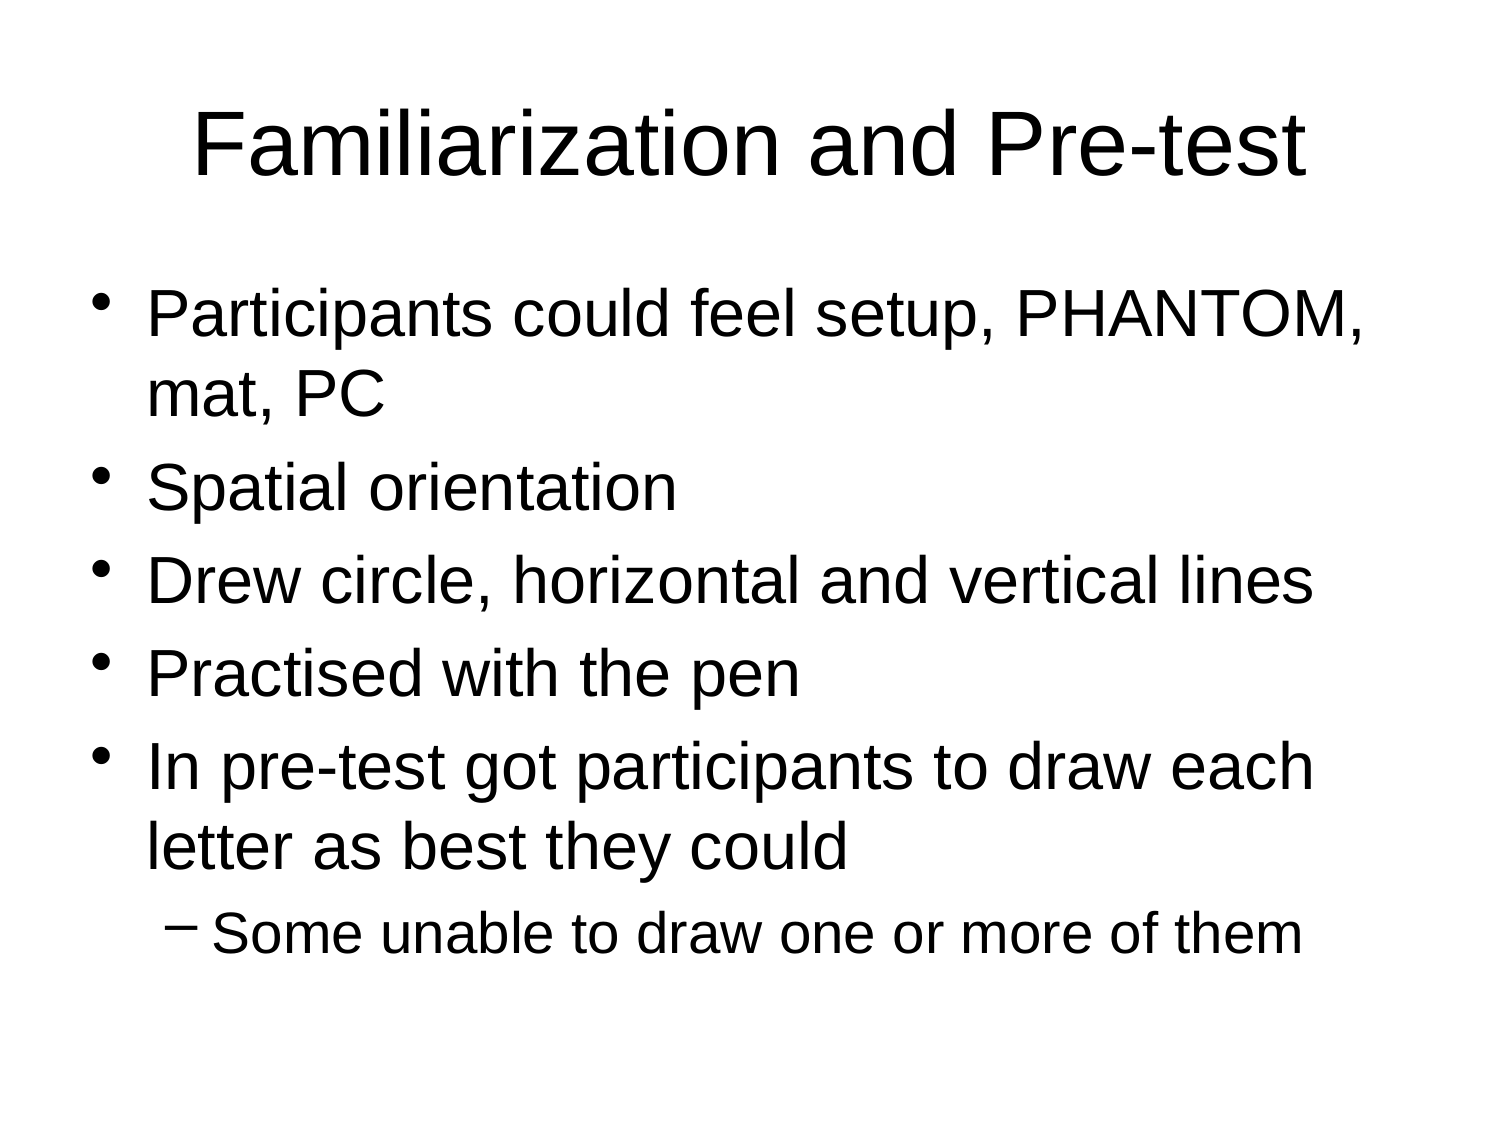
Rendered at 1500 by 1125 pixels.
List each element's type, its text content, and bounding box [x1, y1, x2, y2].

title Familiarization and Pre-test [74, 44, 1426, 233]
list Participants could feel setup, PHANTOM, mat, PC Spatial orientation Drew circle, horizontal and vertical lines Practised with the pen In pre-test got participants to draw each letter as best they could Some unable to draw one or more of them [74, 262, 1426, 1006]
